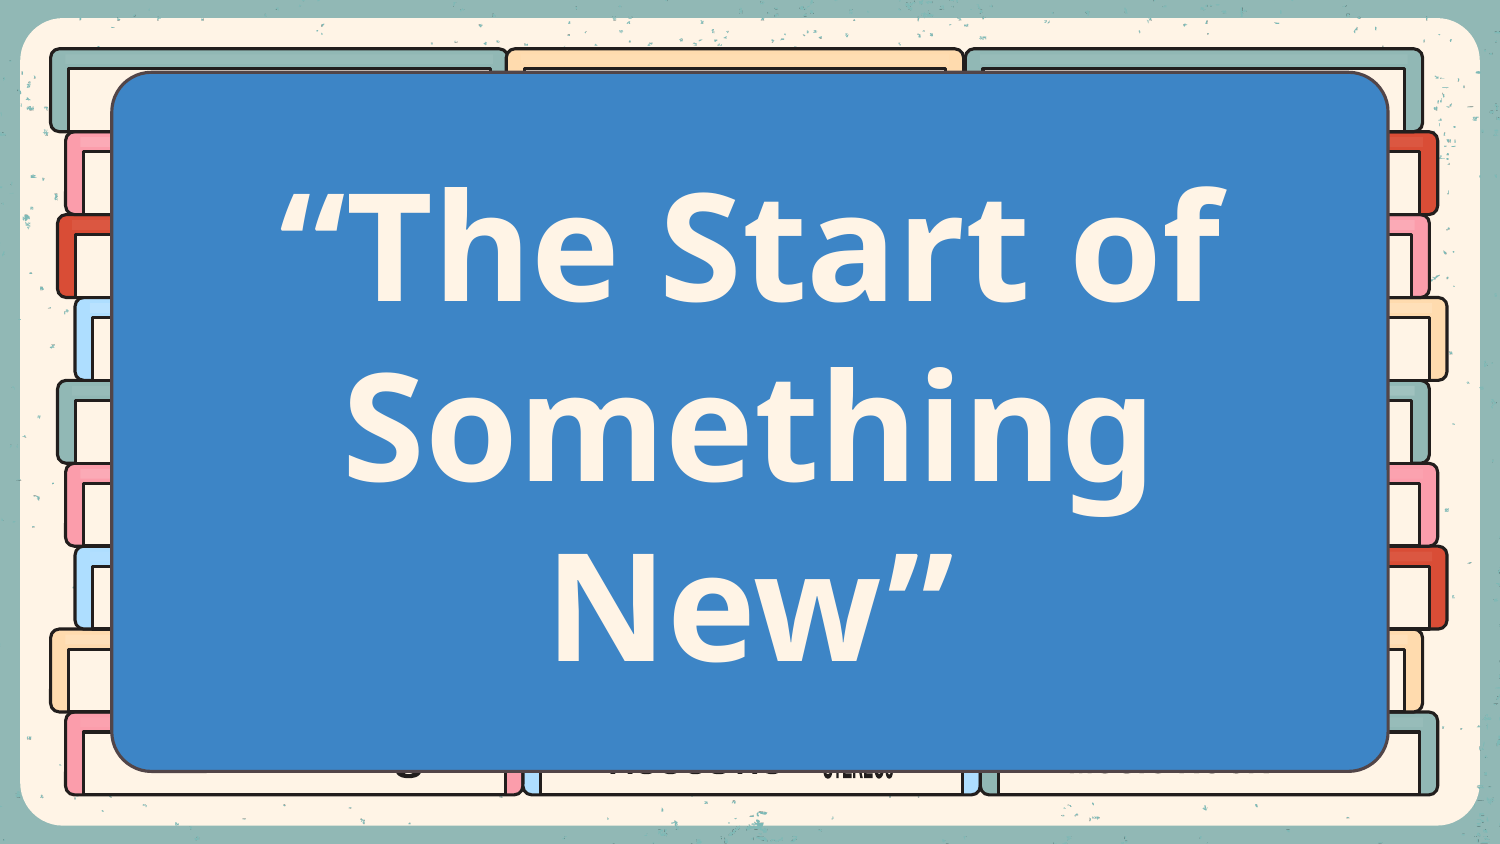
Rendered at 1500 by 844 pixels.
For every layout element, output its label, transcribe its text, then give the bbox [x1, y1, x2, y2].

picture [0, 0, 1500, 844]
title “The Start of Something New” [169, 158, 1331, 686]
